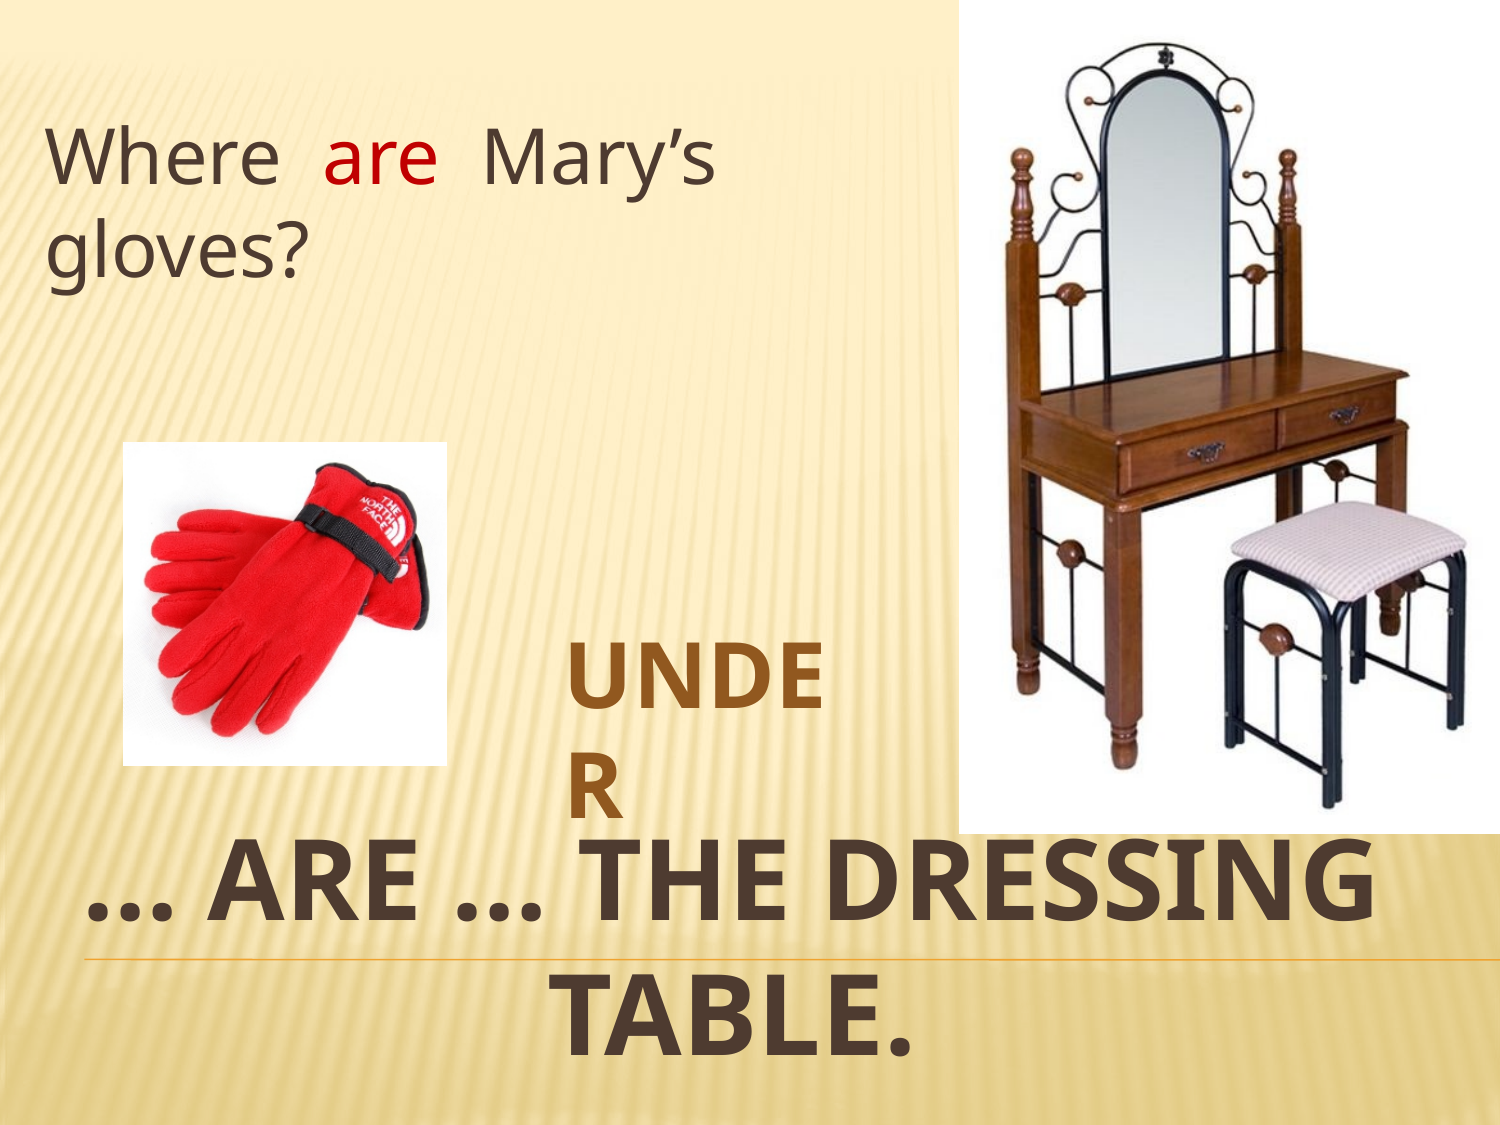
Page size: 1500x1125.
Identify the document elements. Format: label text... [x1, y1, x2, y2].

text_box UNDER [549, 609, 880, 845]
picture [958, 0, 1500, 834]
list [123, 442, 447, 766]
title … are … the dressing table. [41, 815, 1424, 1071]
list Where are Mary’s gloves? [29, 99, 892, 303]
